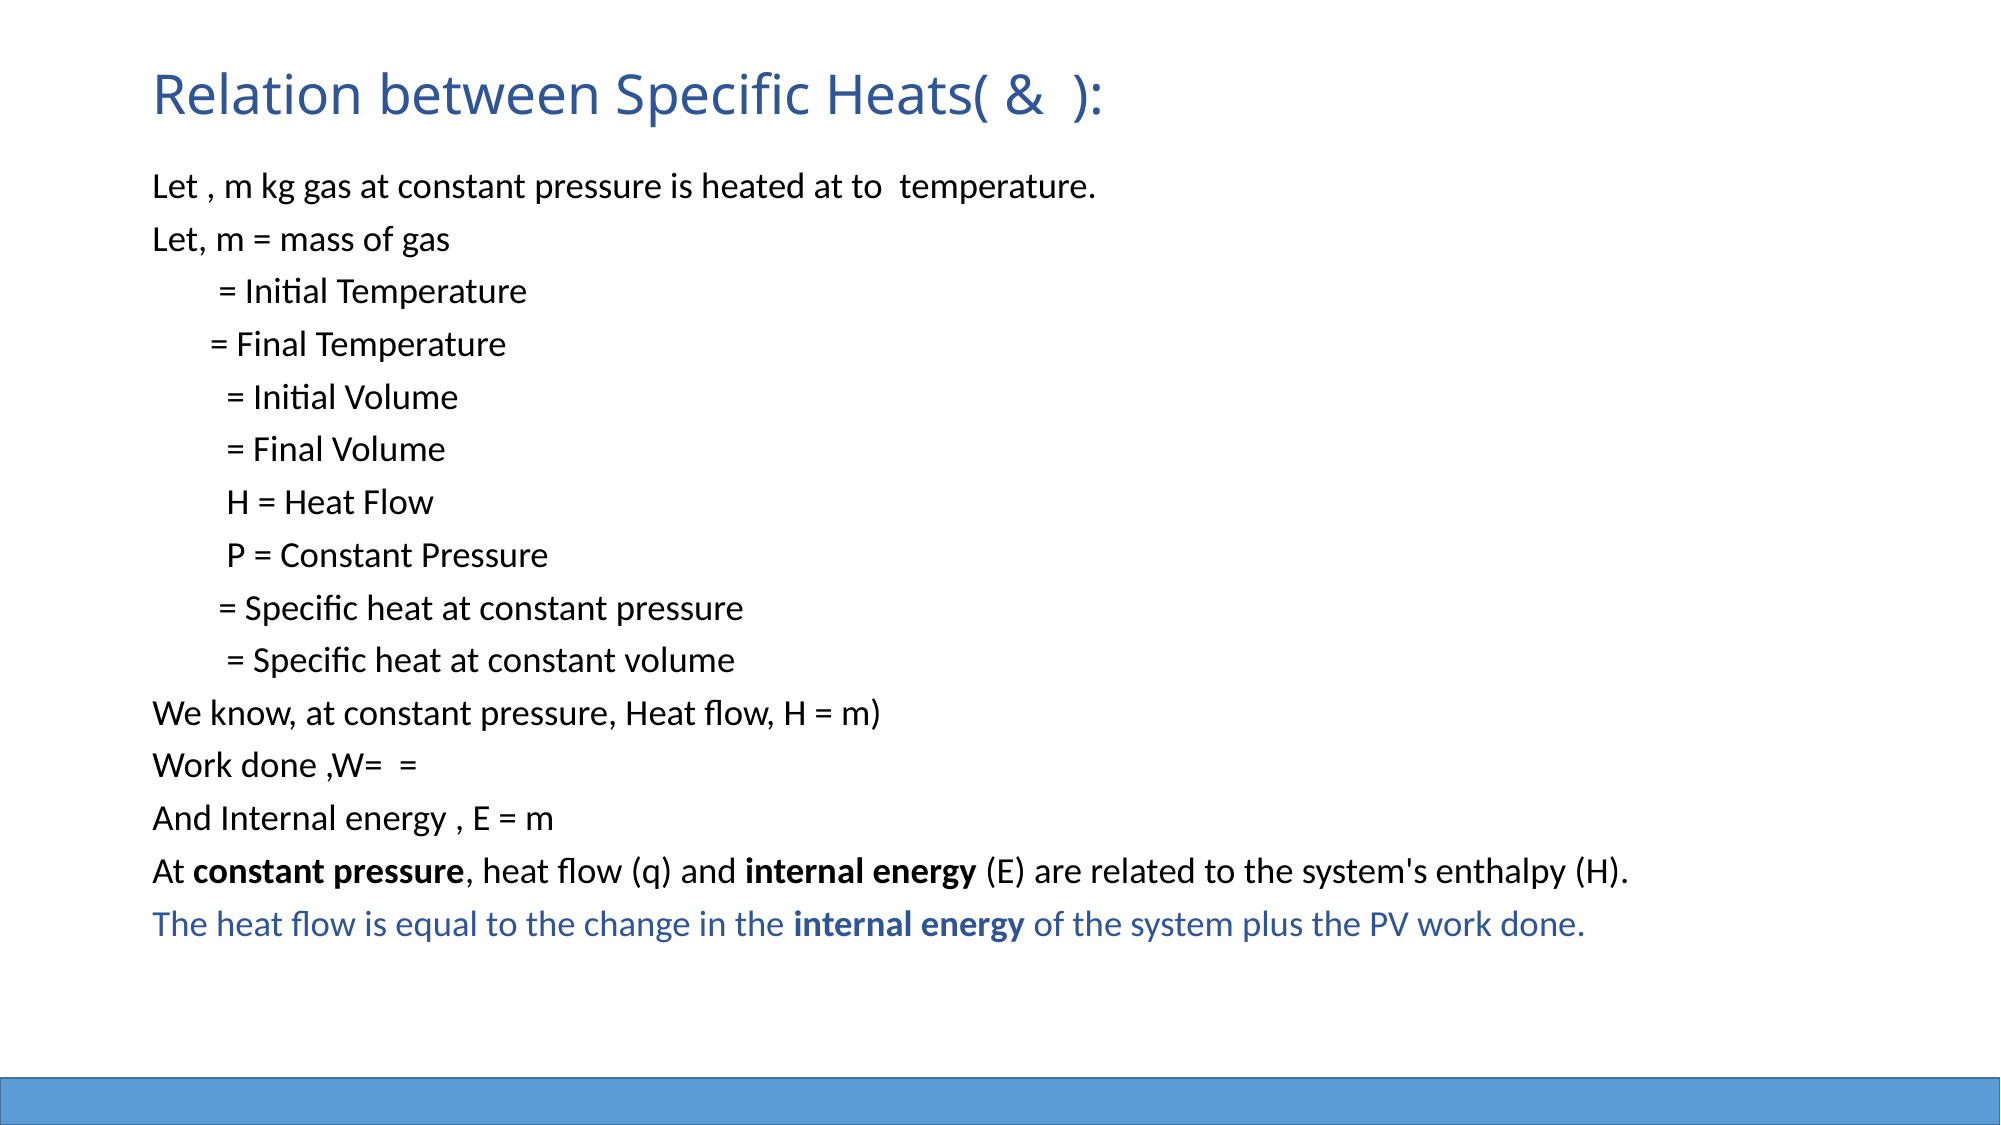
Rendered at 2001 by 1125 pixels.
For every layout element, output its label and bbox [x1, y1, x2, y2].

text_box [0, 1077, 2000, 1125]
